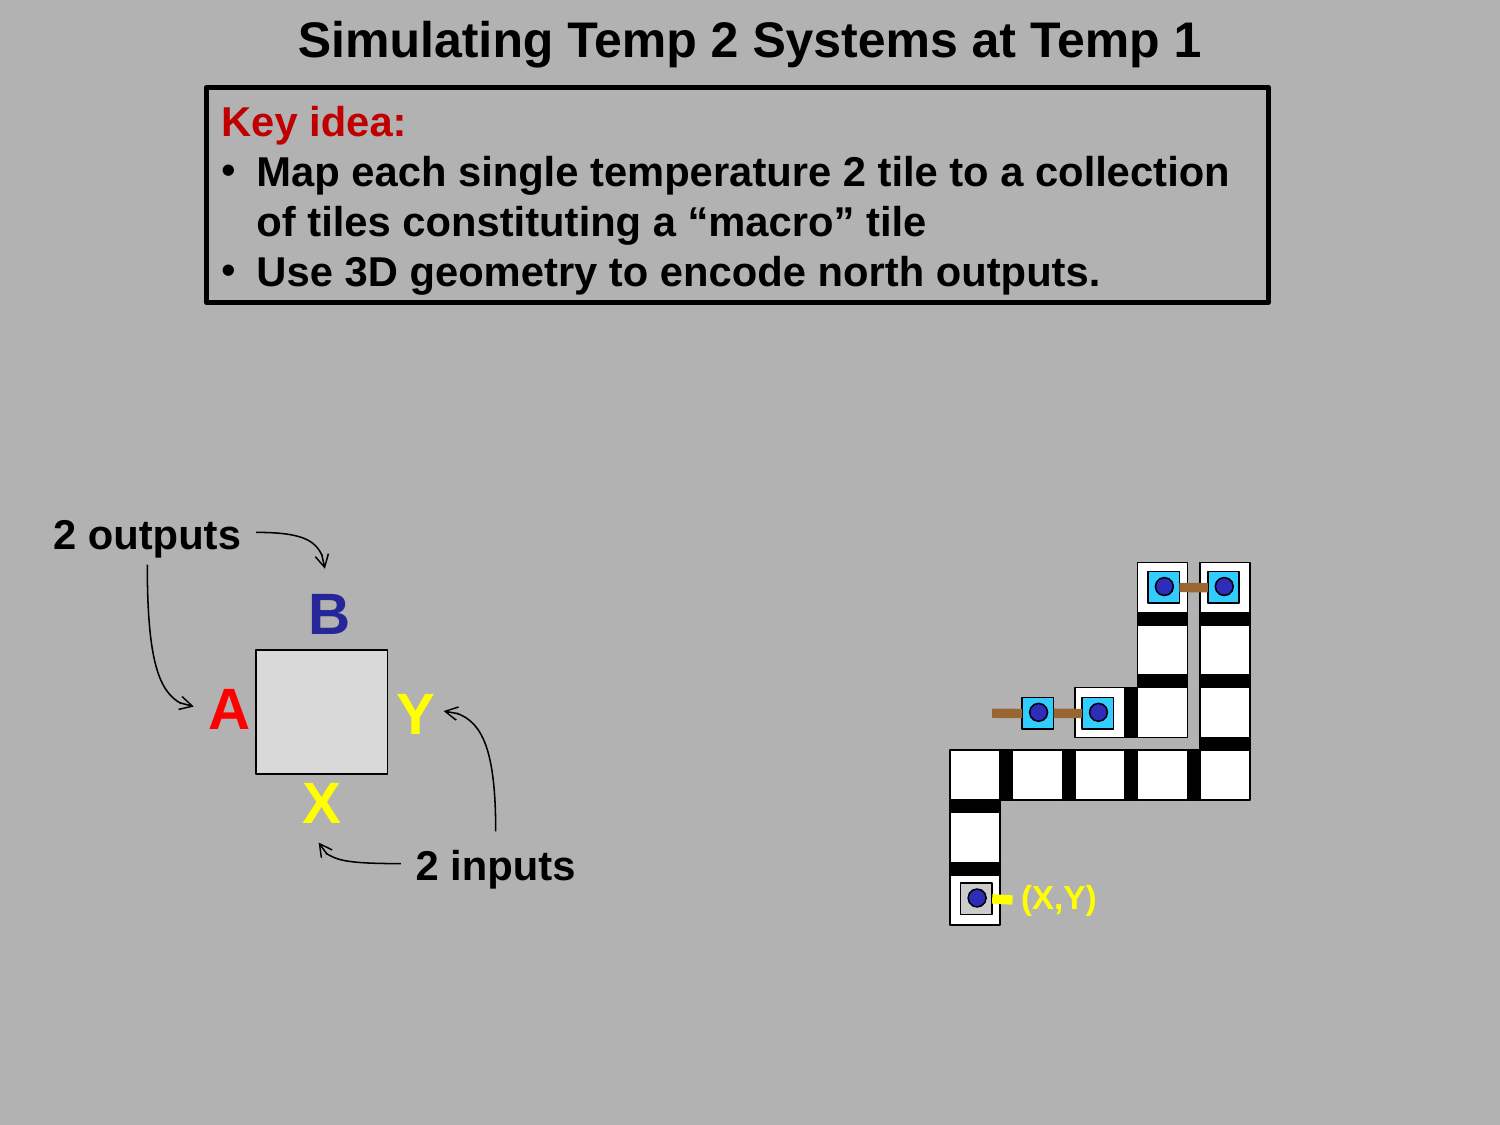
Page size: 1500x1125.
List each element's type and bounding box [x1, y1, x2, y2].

text_box [950, 562, 1250, 925]
text_box [206, 87, 1269, 303]
text_box [38, 500, 591, 896]
text_box [0, 0, 1500, 75]
text_box [99, 612, 242, 660]
